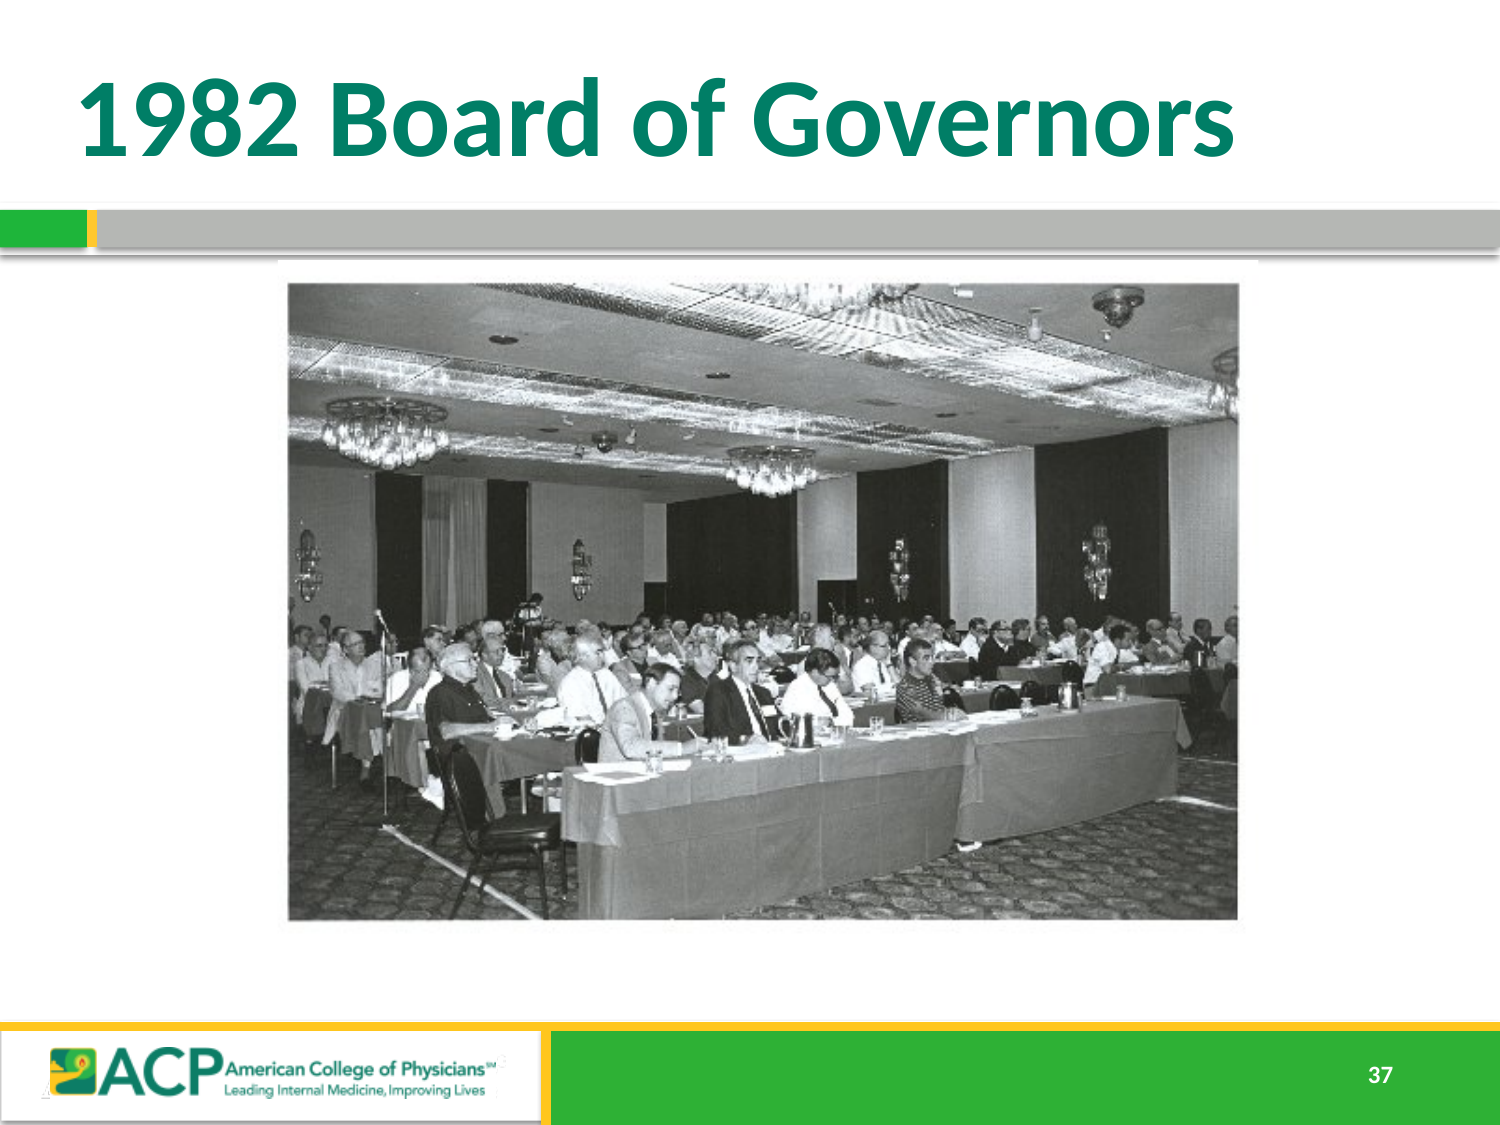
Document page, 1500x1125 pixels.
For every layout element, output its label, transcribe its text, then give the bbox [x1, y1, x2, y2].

picture [50, 1047, 496, 1099]
picture [277, 260, 1259, 942]
list [50, 277, 1436, 998]
text_box 1982 Board of Governors [59, 36, 1253, 187]
